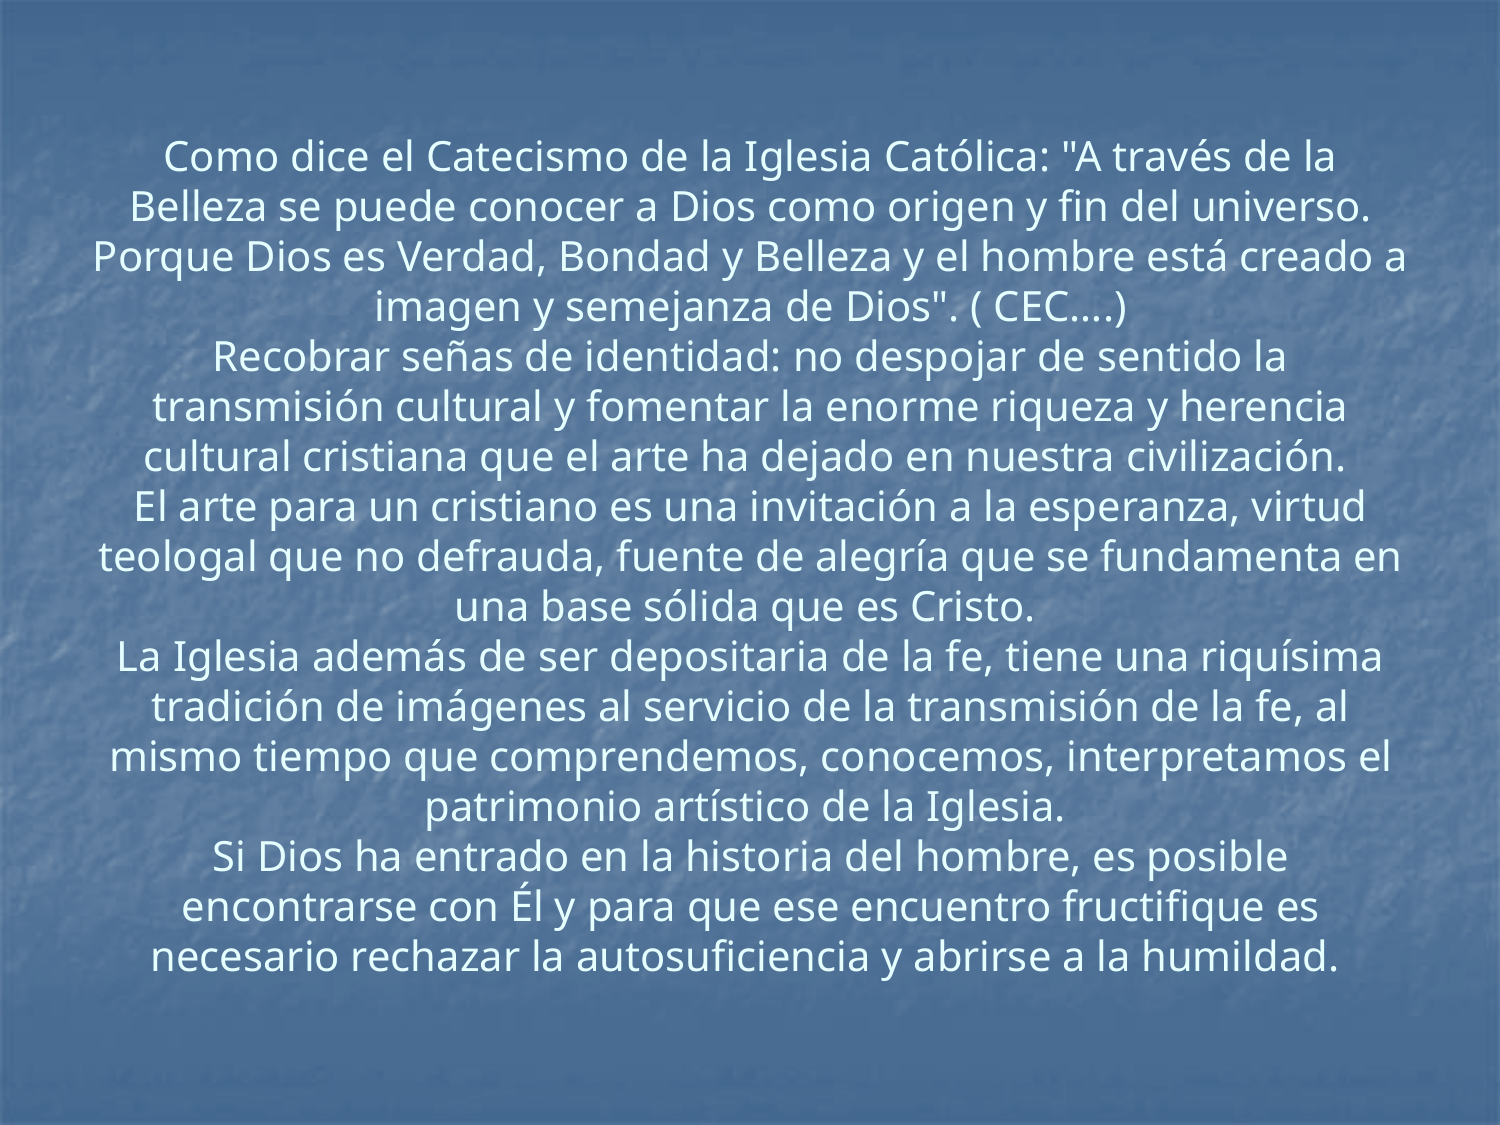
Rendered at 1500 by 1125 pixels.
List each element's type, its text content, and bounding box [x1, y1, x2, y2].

title Como dice el Catecismo de la Iglesia Católica: "A través de la Belleza se puede conocer a Dios como origen y fin del universo. Porque Dios es Verdad, Bondad y Belleza y el hombre está creado a imagen y semejanza de Dios". ( CEC….) Recobrar señas de identidad: no despojar de sentido la transmisión cultural y fomentar la enorme riqueza y herencia cultural cristiana que el arte ha dejado en nuestra civilización. El arte para un cristiano es una invitación a la esperanza, virtud teologal que no defrauda, fuente de alegría que se fundamenta en una base sólida que es Cristo. La Iglesia además de ser depositaria de la fe, tiene una riquísima tradición de imágenes al servicio de la transmisión de la fe, al mismo tiempo que comprendemos, conocemos, interpretamos el patrimonio artístico de la Iglesia. Si Dios ha entrado en la historia del hombre, es posible encontrarse con Él y para que ese encuentro fructifique es necesario rechazar la autosuficiencia y abrirse a la humildad. [76, 62, 1426, 1048]
